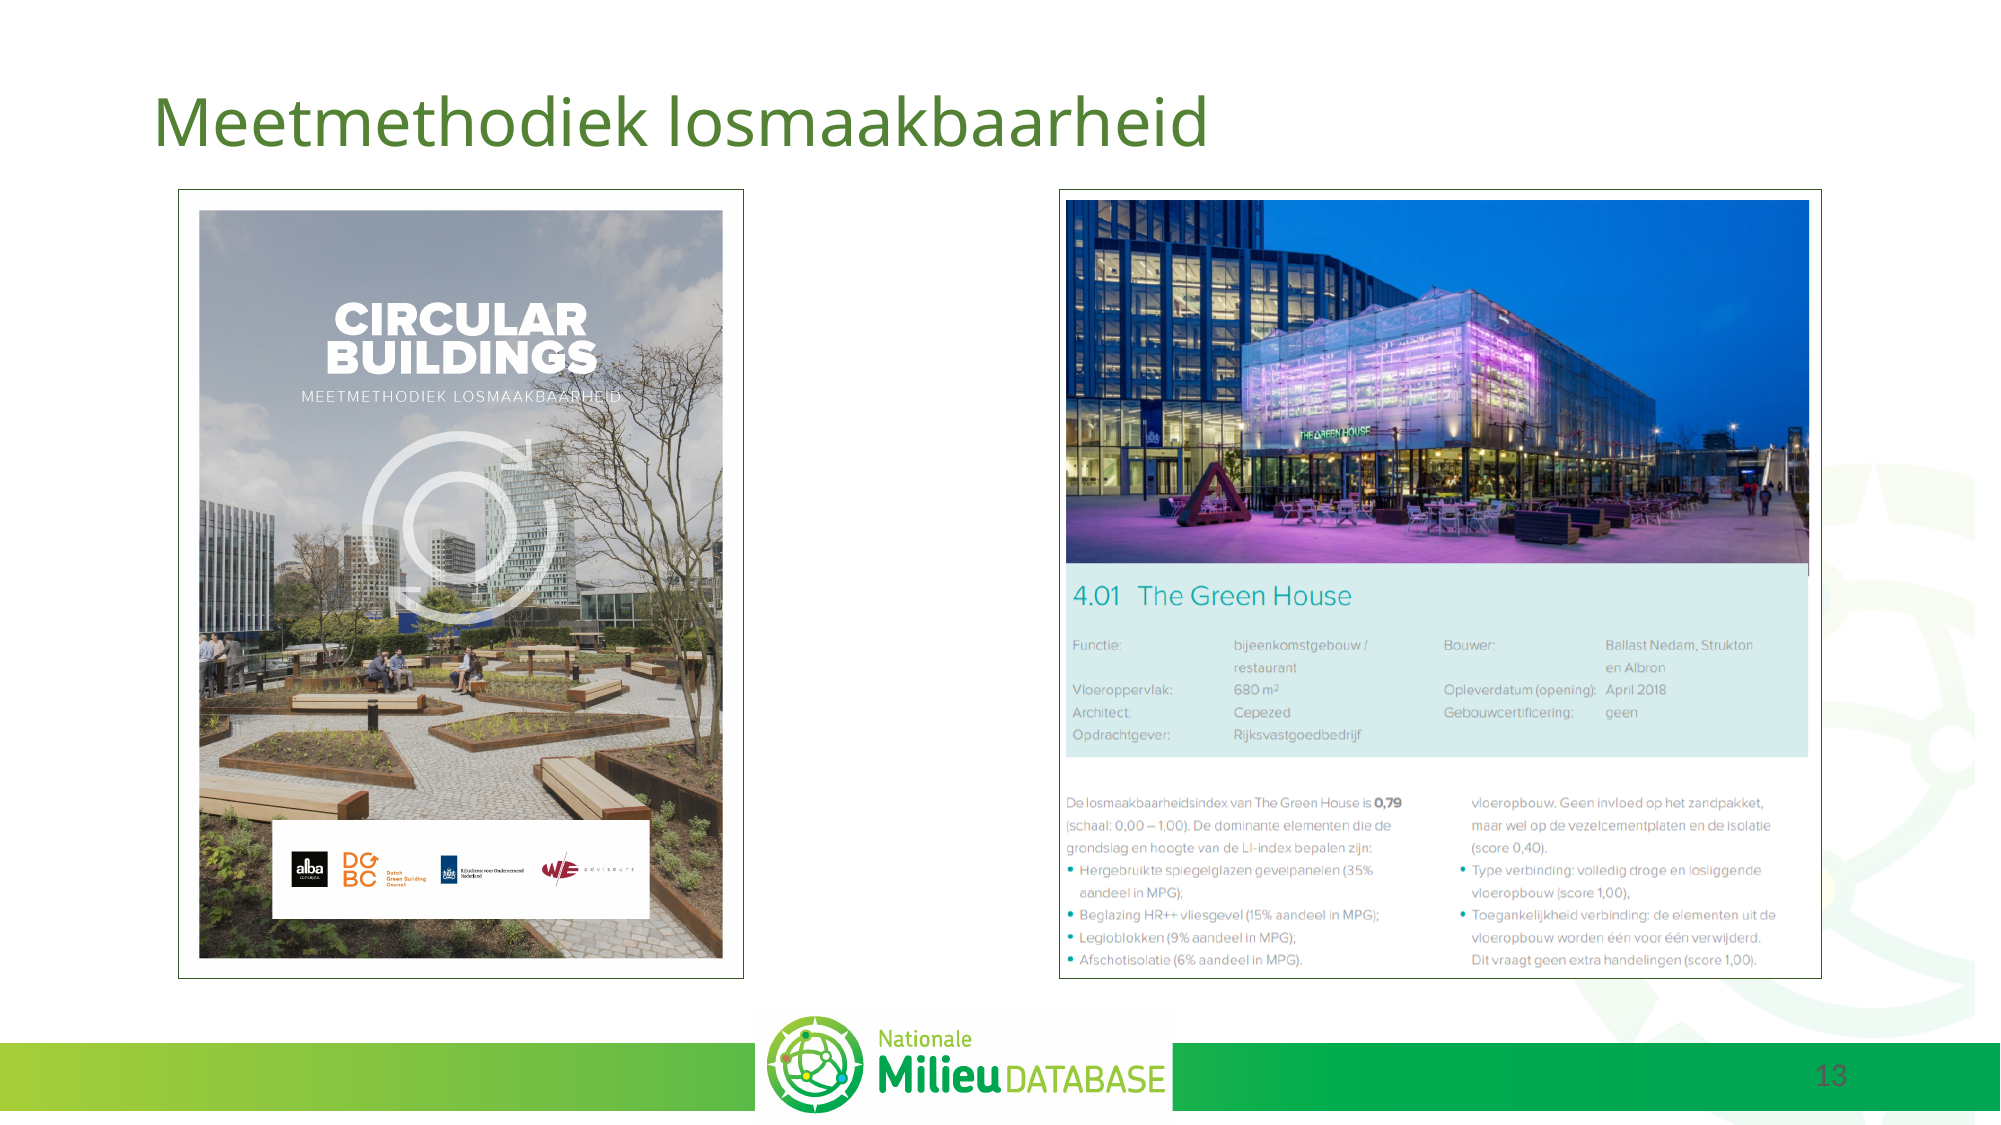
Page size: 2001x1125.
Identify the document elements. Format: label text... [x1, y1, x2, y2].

slide_number 13 [1412, 1042, 1863, 1103]
picture [0, 189, 2000, 1125]
title Meetmethodiek losmaakbaarheid [137, 59, 1863, 190]
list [178, 189, 744, 979]
